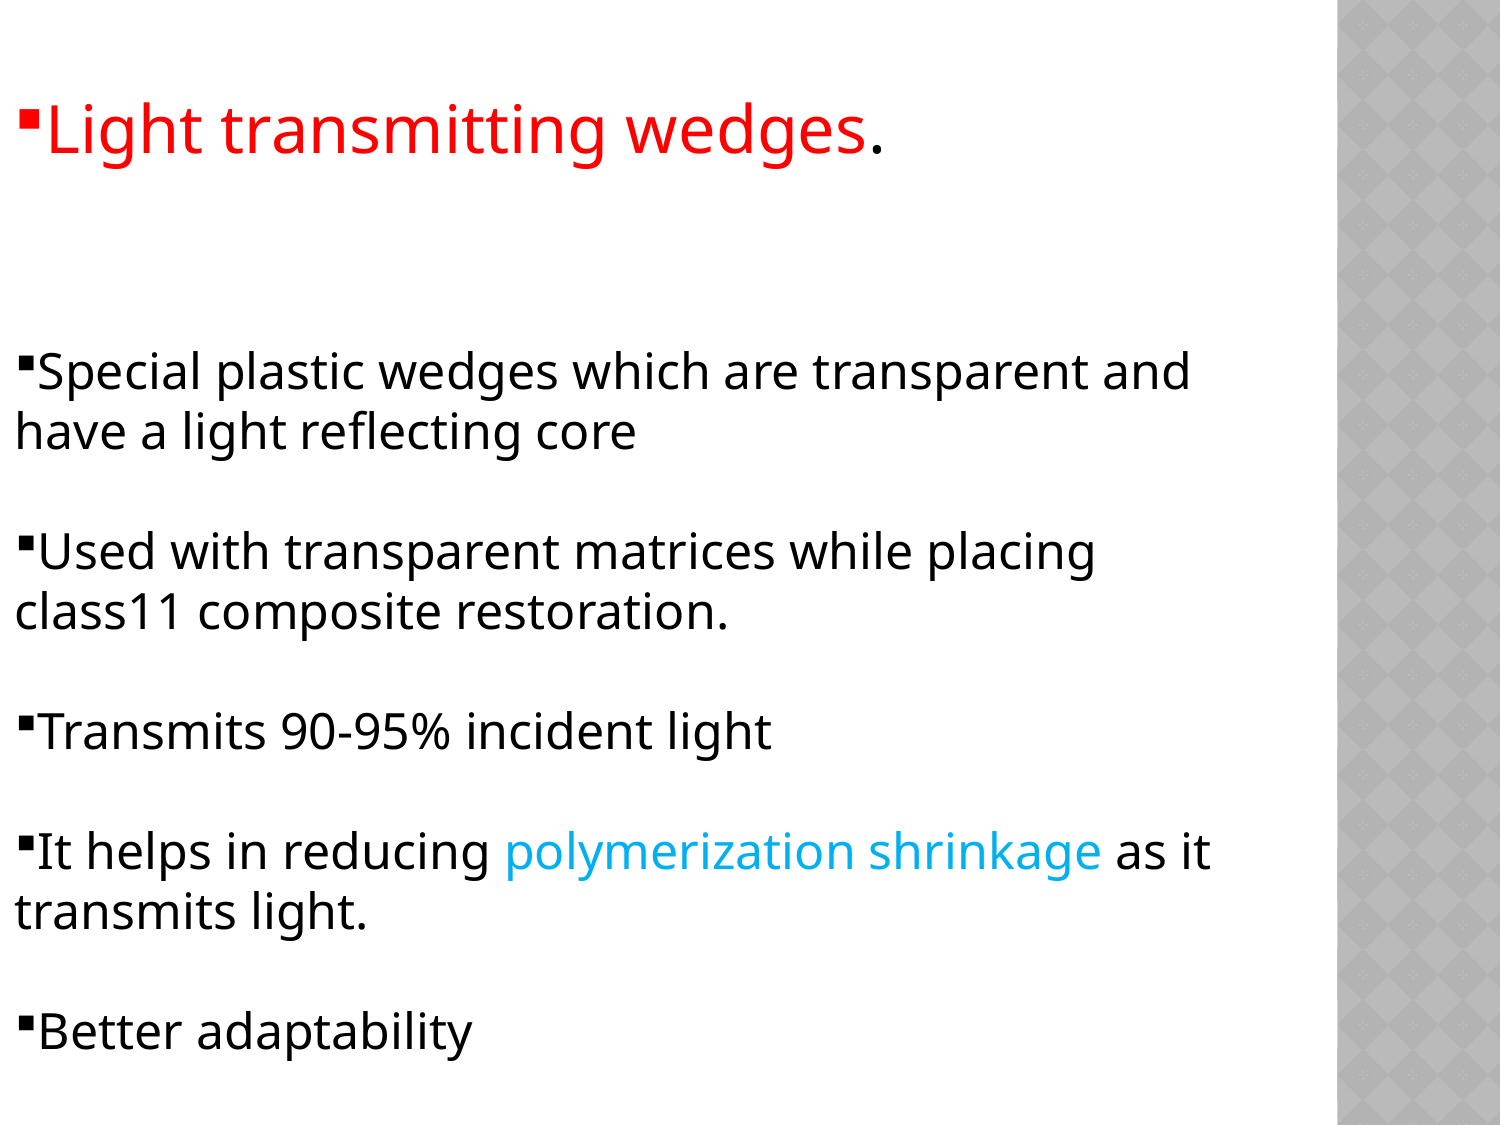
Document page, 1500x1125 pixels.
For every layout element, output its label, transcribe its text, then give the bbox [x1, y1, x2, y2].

text_box Special plastic wedges which are transparent and have a light reflecting core Used with transparent matrices while placing class11 composite restoration. Transmits 90-95% incident light It helps in reducing polymerization shrinkage as it transmits light. Better adaptability [0, 212, 1231, 1068]
text_box Light transmitting wedges. [0, 0, 985, 175]
